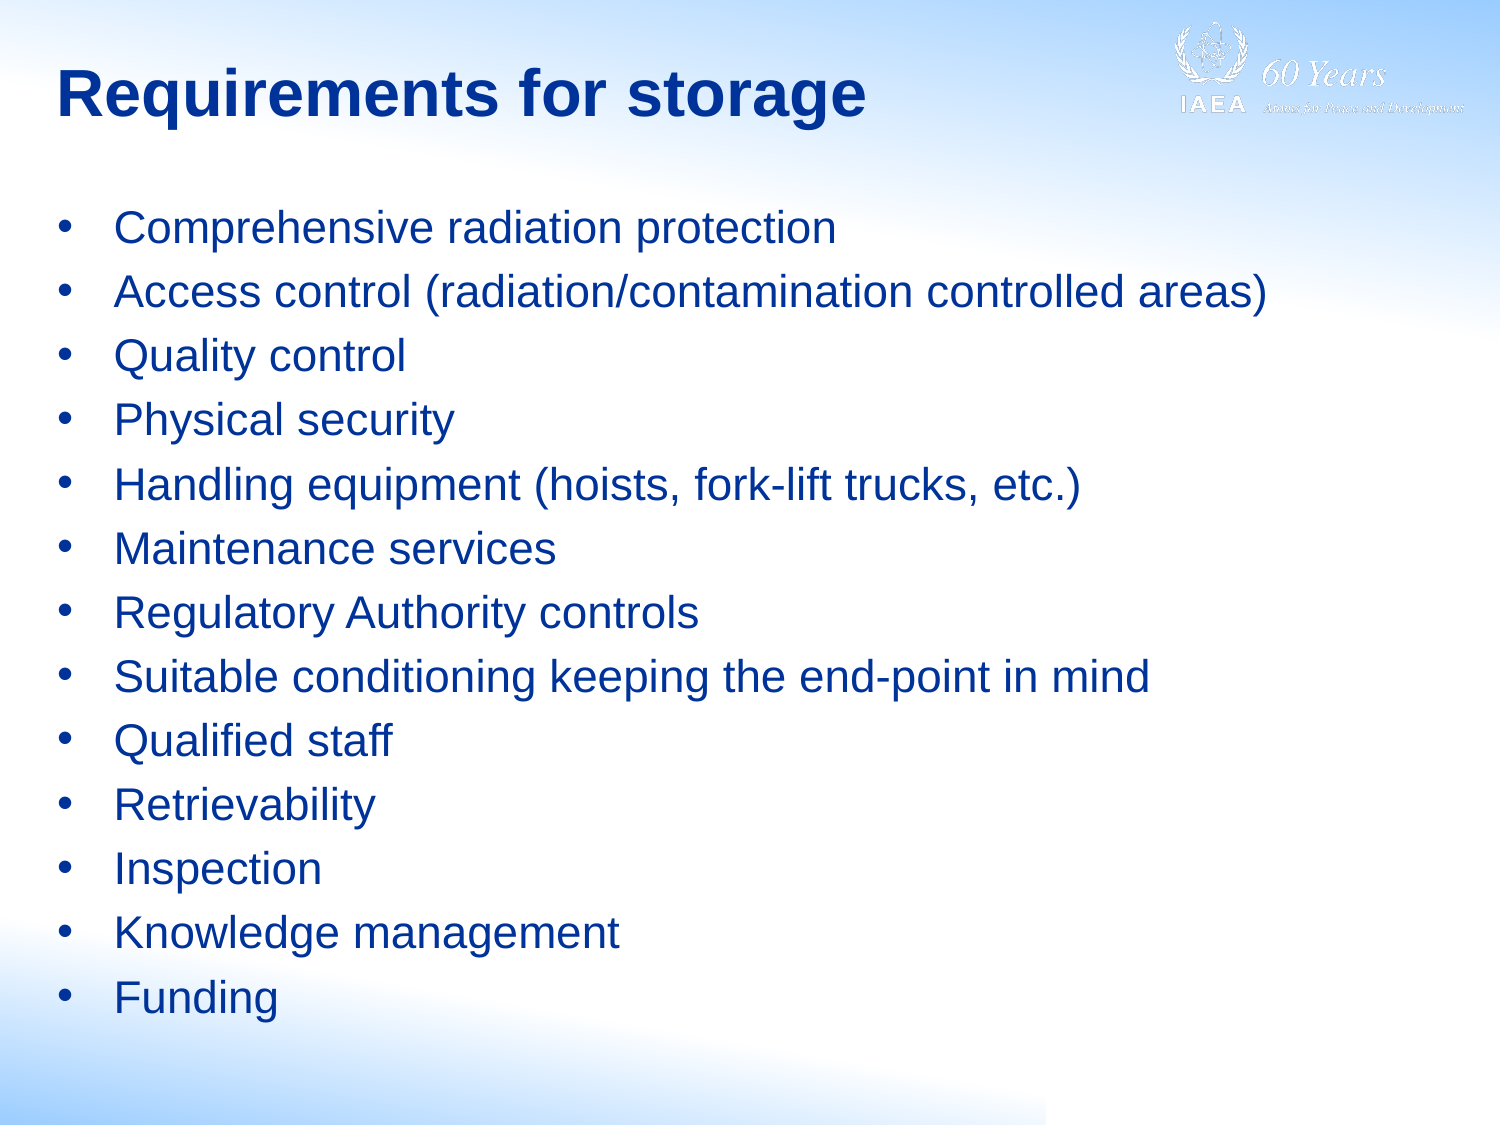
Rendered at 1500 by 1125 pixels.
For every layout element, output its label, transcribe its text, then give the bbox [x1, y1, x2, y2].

picture [1175, 22, 1464, 115]
list Comprehensive radiation protection Access control (radiation/contamination controlled areas) Quality control Physical security Handling equipment (hoists, fork-lift trucks, etc.) Maintenance services Regulatory Authority controls Suitable conditioning keeping the end-point in mind Qualified staff Retrievability Inspection Knowledge management Funding [42, 190, 1486, 1085]
title Requirements for storage [41, 19, 1164, 161]
